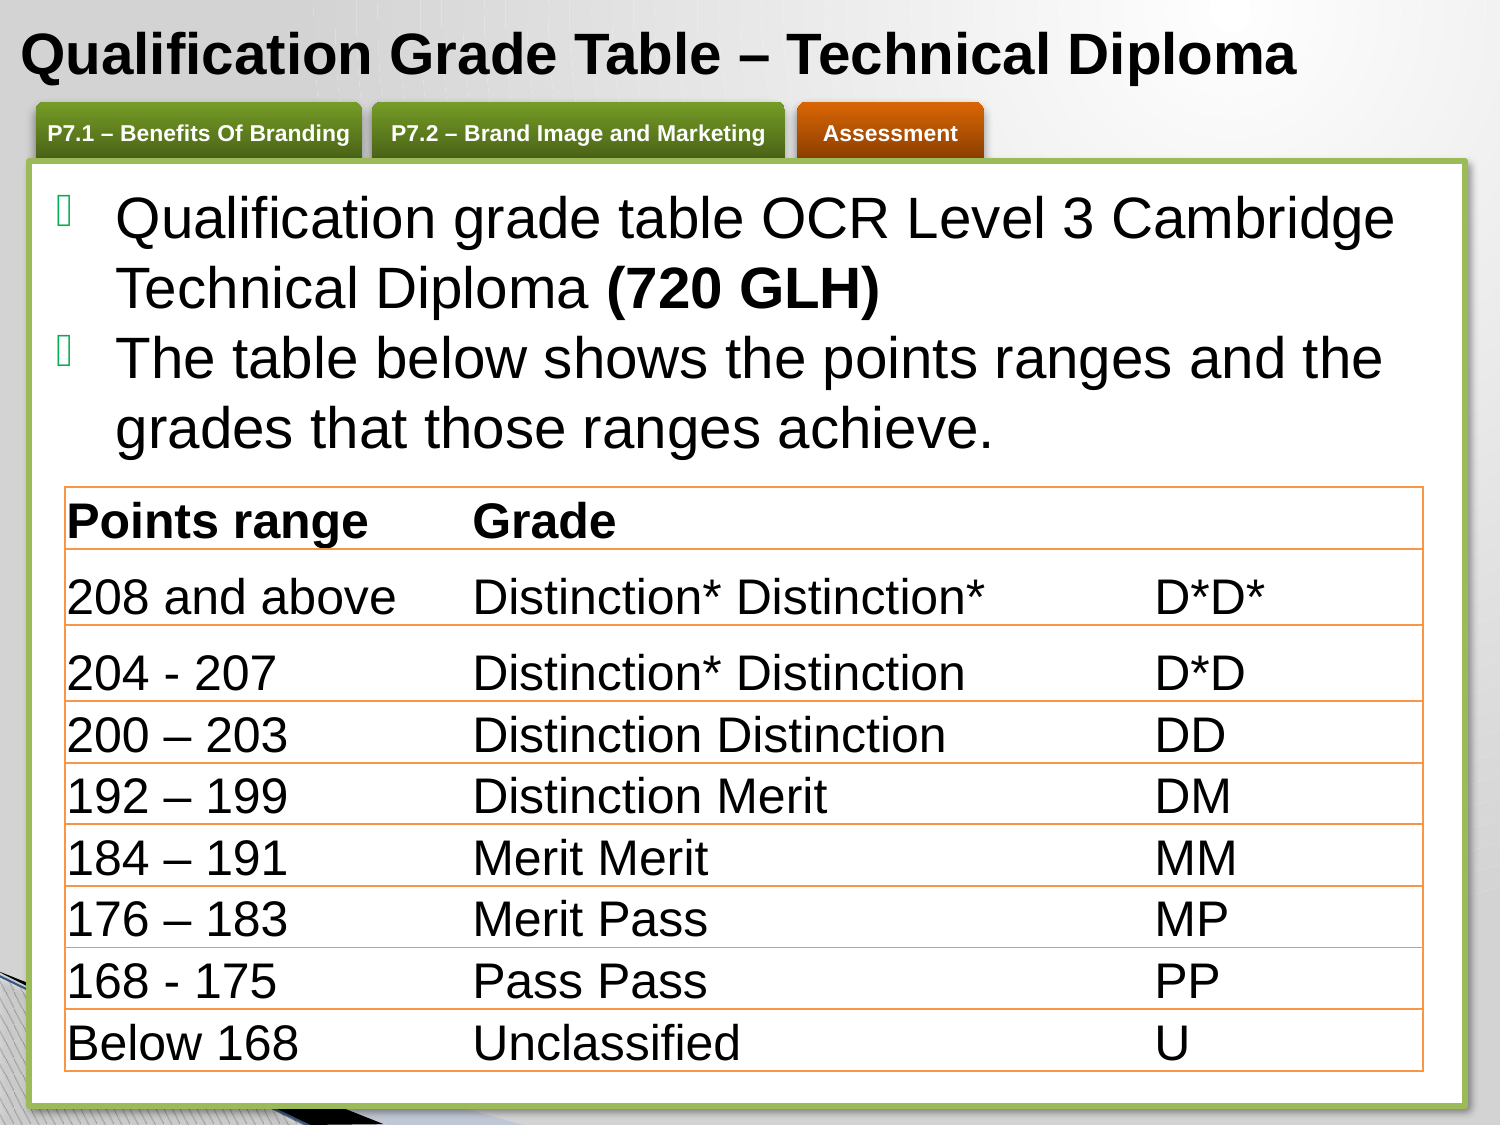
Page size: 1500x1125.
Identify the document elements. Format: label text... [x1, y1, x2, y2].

table_header Points range [66, 488, 471, 548]
table_header Grade [471, 488, 1153, 548]
table_cell MP [1153, 887, 1422, 947]
title Qualification Grade Table – Technical Diploma [5, 0, 1447, 102]
table_cell Distinction Distinction [471, 702, 1153, 762]
table_cell Merit Pass [471, 887, 1153, 947]
table_cell Merit Merit [471, 825, 1153, 885]
table_cell DM [1153, 764, 1422, 823]
table_cell DD [1153, 702, 1422, 762]
table_cell D*D* [1153, 550, 1422, 624]
table_cell Distinction* Distinction [471, 626, 1153, 700]
table_cell 176 – 183 [66, 887, 471, 947]
text_box Qualification grade table OCR Level 3 Cambridge Technical Diploma (720 GLH) The table below shows the points ranges and the grades that those ranges achieve. [41, 172, 1447, 468]
table_cell D*D [1153, 626, 1422, 700]
table_cell Unclassified [471, 1010, 1153, 1070]
table_cell 184 – 191 [66, 825, 471, 885]
table_header [1153, 488, 1422, 548]
table_cell 192 – 199 [66, 764, 471, 823]
table_cell 204 - 207 [66, 626, 471, 700]
table_cell Below 168 [66, 1010, 471, 1070]
table_cell Distinction* Distinction* [471, 550, 1153, 624]
table_cell Pass Pass [471, 948, 1153, 1008]
table_cell MM [1153, 825, 1422, 885]
table_cell PP [1153, 948, 1422, 1008]
table_cell 168 - 175 [66, 948, 471, 1008]
table_cell 208 and above [66, 550, 471, 624]
table_cell Distinction Merit [471, 764, 1153, 823]
text_box e [551, 0, 603, 5]
table_cell U [1153, 1010, 1422, 1070]
picture [281, 1114, 303, 1125]
table_cell 200 – 203 [66, 702, 471, 762]
